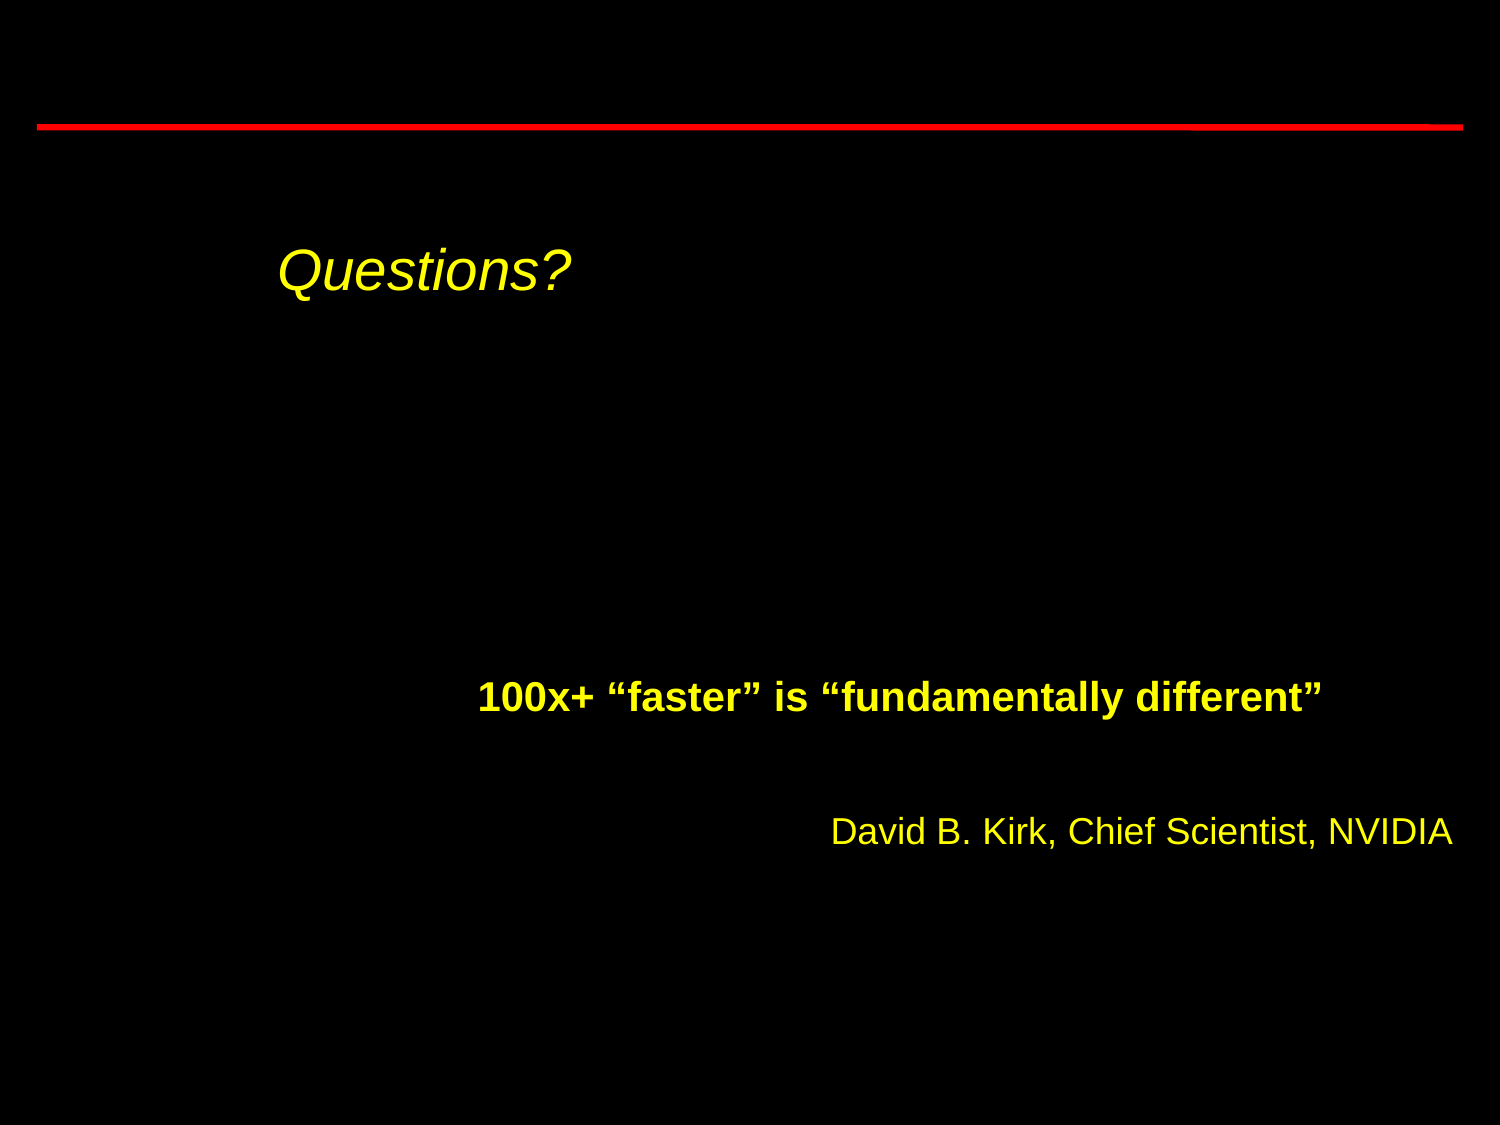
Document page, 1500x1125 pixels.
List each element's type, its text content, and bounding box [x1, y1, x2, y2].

list 100x+ “faster” is “fundamentally different” [462, 662, 1388, 726]
text_box Questions? [262, 224, 1025, 310]
text_box David B. Kirk, Chief Scientist, NVIDIA [815, 799, 1469, 860]
